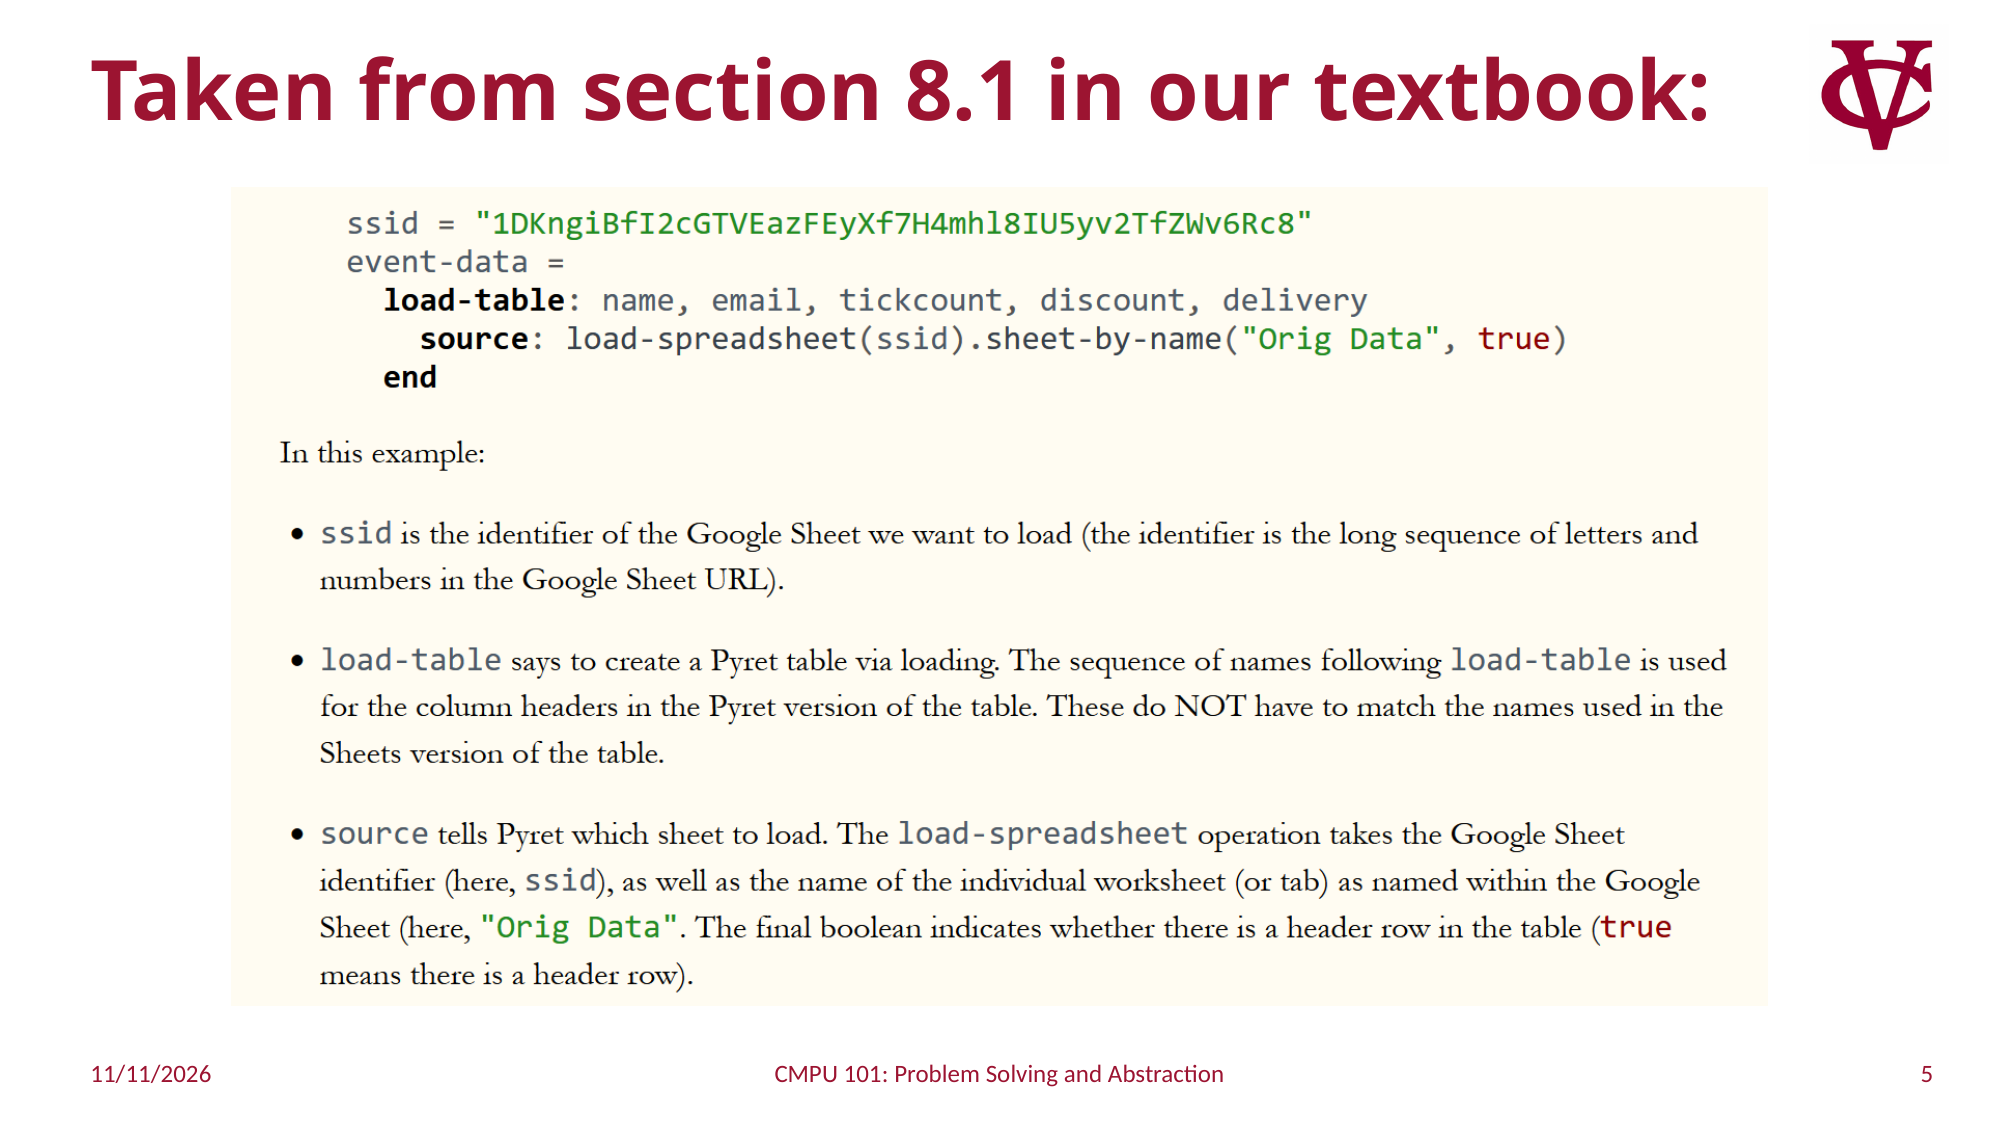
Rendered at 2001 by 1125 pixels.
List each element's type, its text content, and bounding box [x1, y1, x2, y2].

footer CMPU 101: Problem Solving and Abstraction [662, 1042, 1338, 1103]
slide_number 5 [1384, 1042, 1949, 1103]
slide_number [75, 1042, 640, 1103]
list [231, 187, 1768, 1006]
picture [1809, 24, 1949, 164]
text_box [1102, 854, 1215, 908]
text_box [1374, 812, 1386, 903]
title Taken from section 8.1 in our textbook: [75, 37, 1793, 151]
